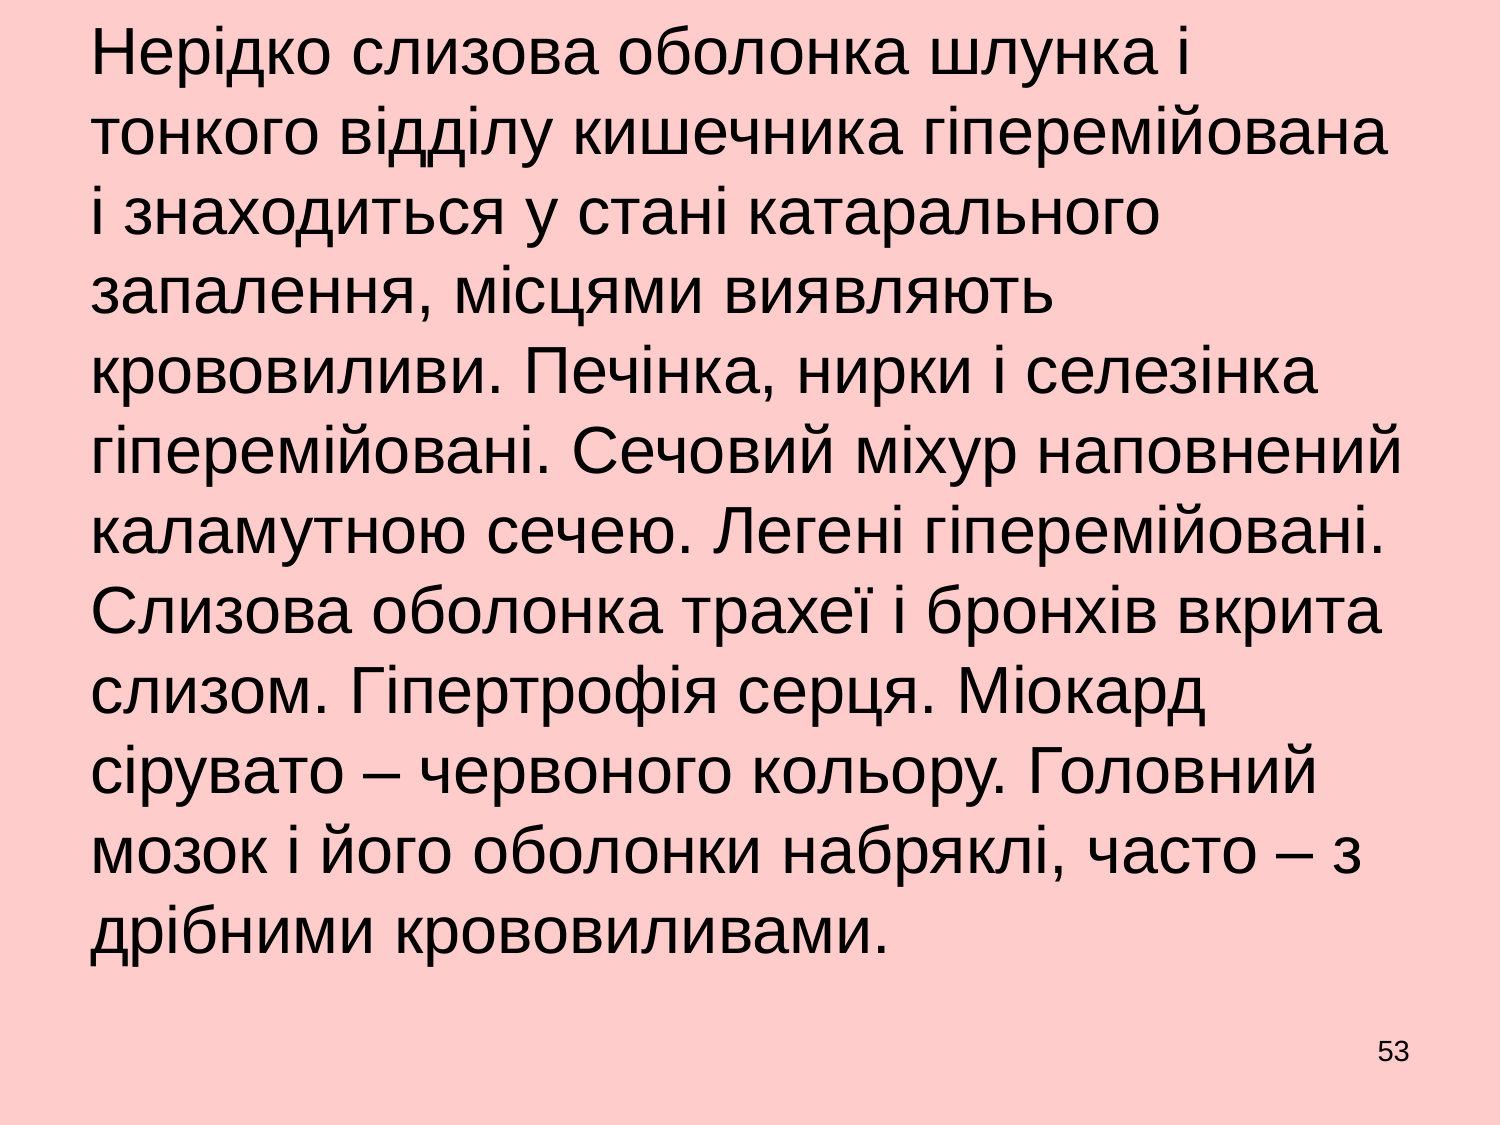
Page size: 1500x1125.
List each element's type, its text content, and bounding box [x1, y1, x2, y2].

list Нерідко слизова оболонка шлунка і тонкого відділу кишечника гіперемійована і знаходиться у стані катарального запалення, місцями виявляють крововиливи. Печінка, нирки і селезінка гіперемійовані. Сечовий міхур наповнений каламутною сечею. Легені гіперемійовані. Слизова оболонка трахеї і бронхів вкрита слизом. Гіпертрофія серця. Міокард сірувато – червоного кольору. Головний мозок і його оболонки набряклі, часто – з дрібними крововиливами. [74, 0, 1426, 1125]
